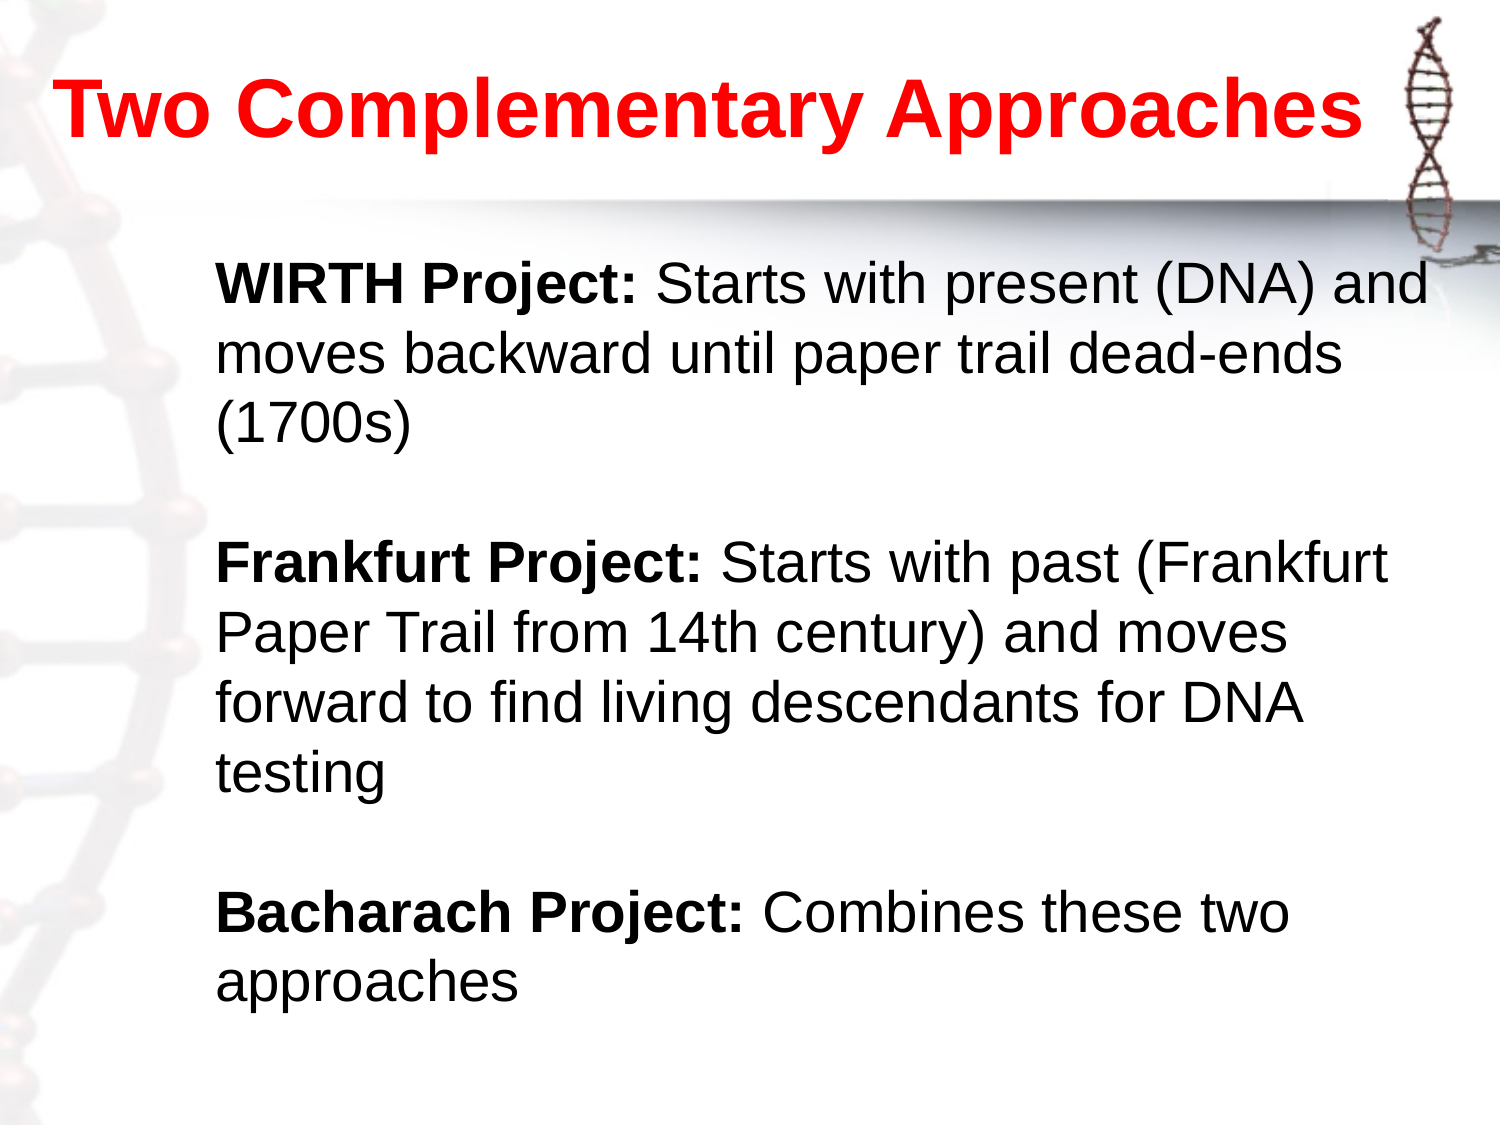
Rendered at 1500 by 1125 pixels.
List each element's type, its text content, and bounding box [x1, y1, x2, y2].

picture [0, 0, 1500, 1125]
list WIRTH Project: Starts with present (DNA) and moves backward until paper trail dead-ends (1700s) Frankfurt Project: Starts with past (Frankfurt Paper Trail from 14th century) and moves forward to find living descendants for DNA testing Bacharach Project: Combines these two approaches [200, 237, 1463, 1041]
title Two Complementary Approaches [37, 27, 1381, 182]
